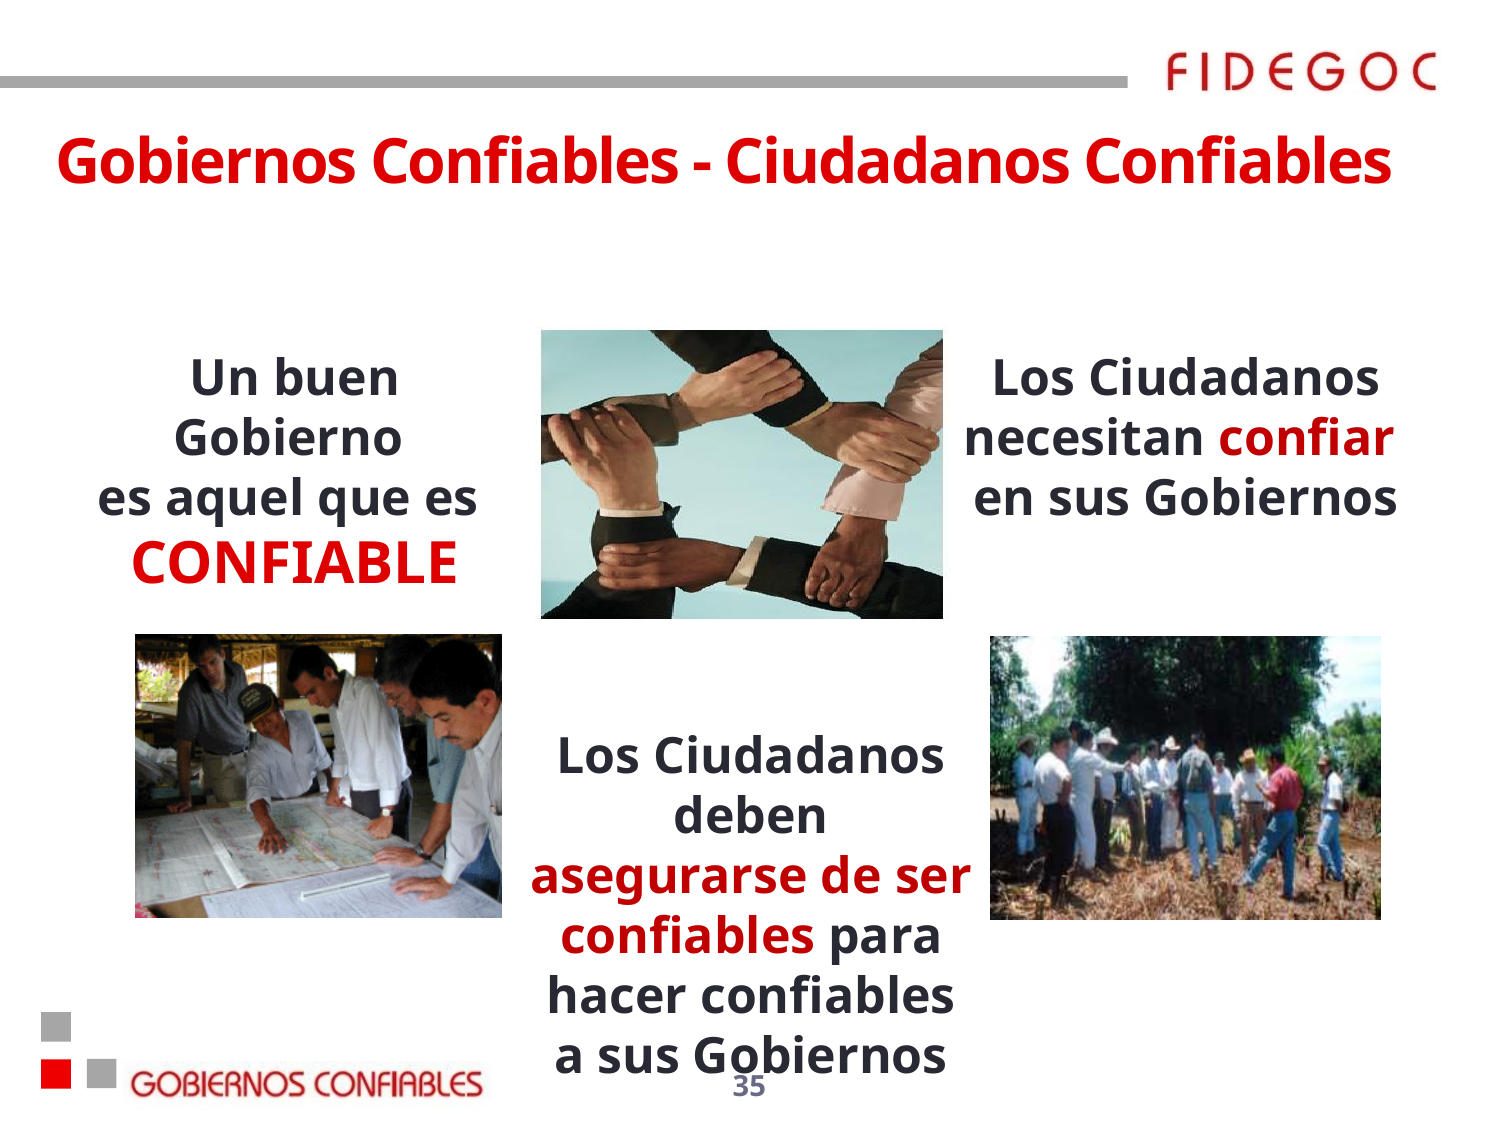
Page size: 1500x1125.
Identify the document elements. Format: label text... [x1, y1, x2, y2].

text_box Los Ciudadanos necesitan confiar en sus Gobiernos [958, 338, 1424, 533]
picture [990, 636, 1381, 921]
picture [535, 326, 950, 622]
picture [122, 1061, 493, 1110]
picture [135, 634, 502, 919]
text_box Los Ciudadanos deben asegurarse de ser confiables para hacer confiables a sus Gobiernos [513, 715, 989, 1091]
text_box Gobiernos Confiables - Ciudadanos Confiables [41, 113, 1459, 244]
text_box Un buen Gobierno es aquel que es CONFIABLE [76, 338, 514, 603]
picture [1156, 38, 1452, 97]
